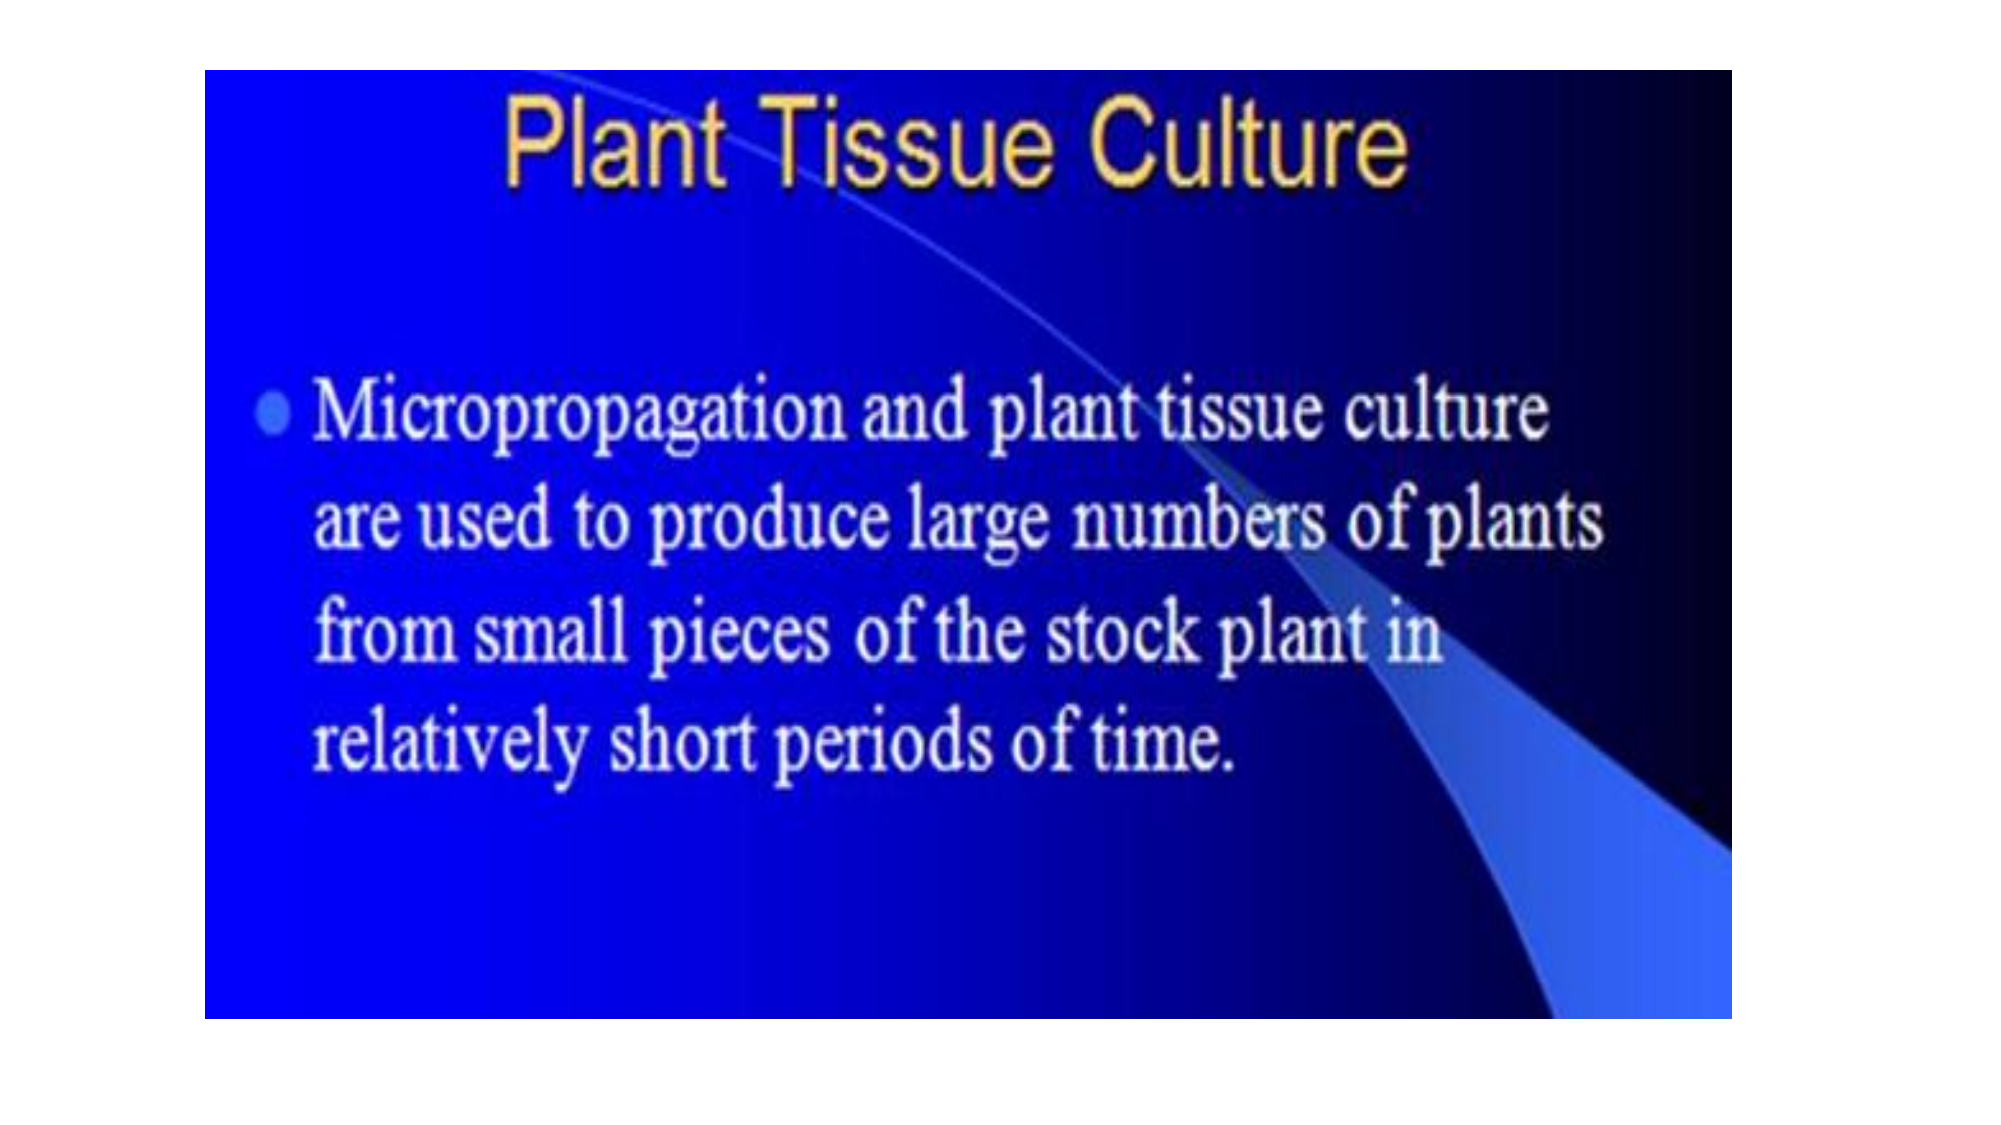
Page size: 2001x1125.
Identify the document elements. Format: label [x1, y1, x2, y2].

picture [205, 70, 1732, 1020]
